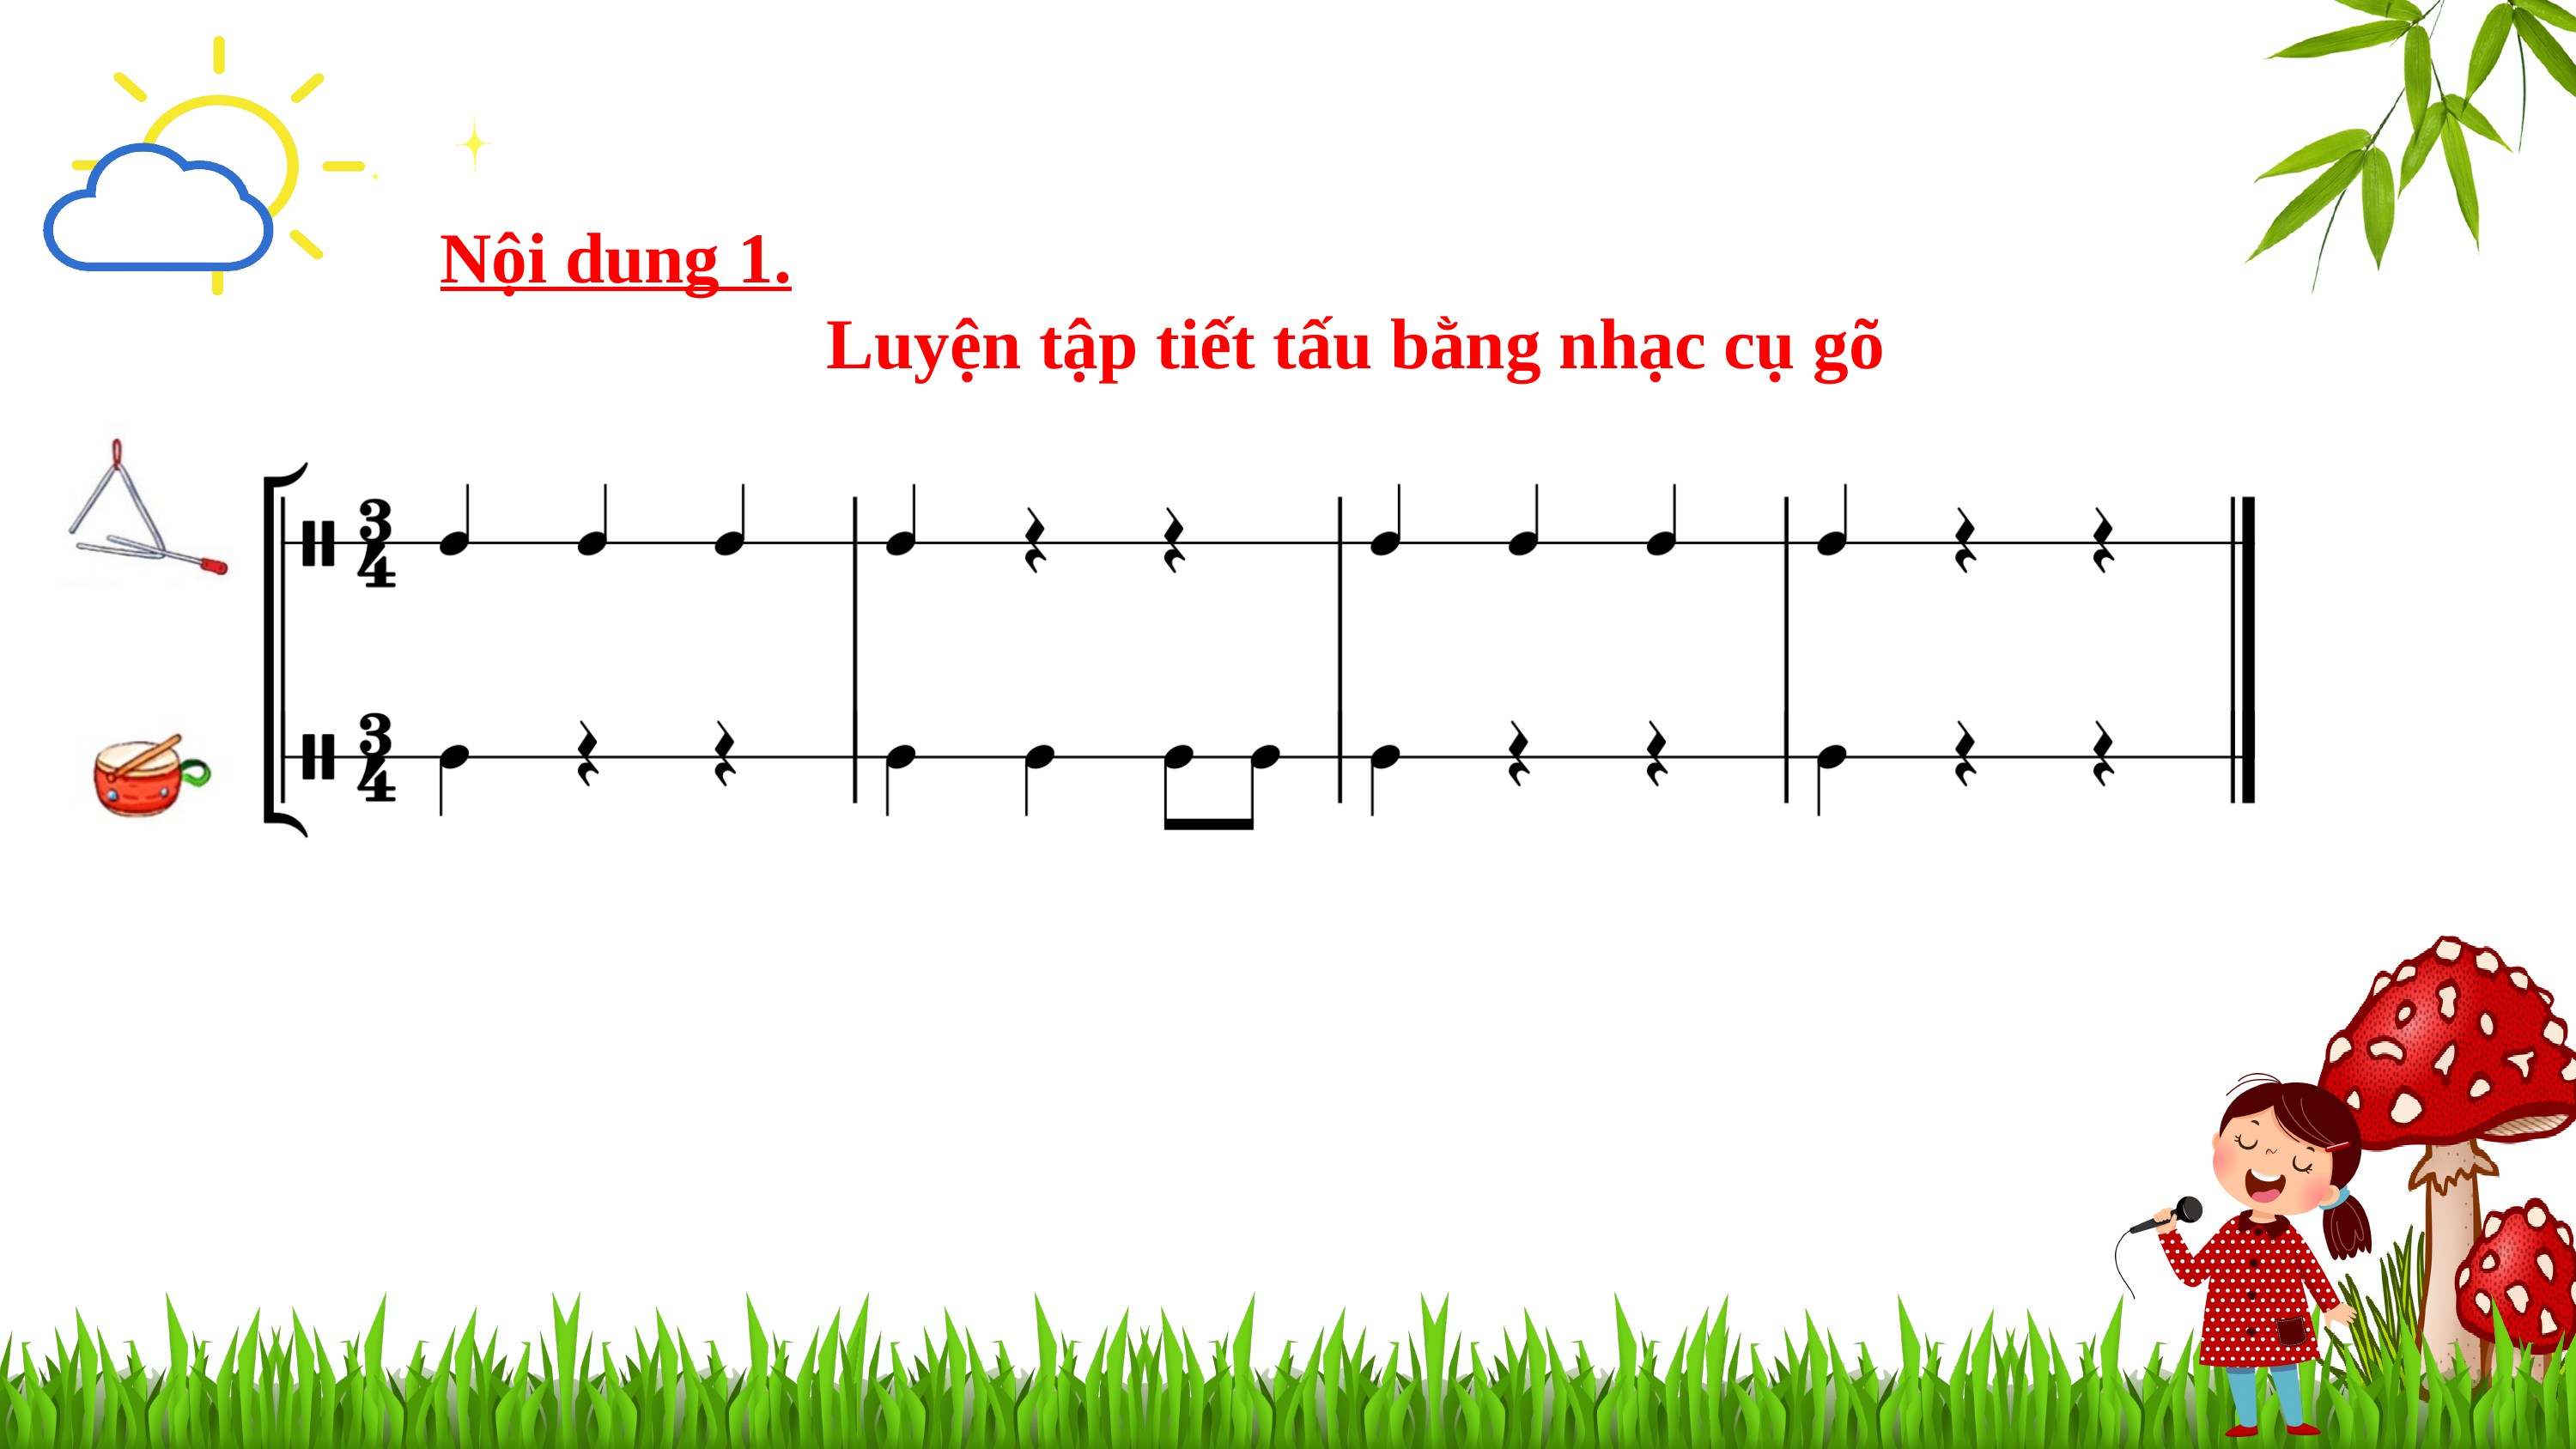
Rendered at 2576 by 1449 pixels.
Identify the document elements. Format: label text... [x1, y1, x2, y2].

picture [2115, 1073, 2372, 1438]
text_box [2316, 936, 2576, 1293]
text_box [861, 1291, 1729, 1449]
picture [77, 716, 234, 840]
picture [19, 422, 251, 586]
text_box [1705, 1293, 2576, 1449]
text_box [2243, 0, 2576, 299]
text_box [0, 1291, 861, 1449]
text_box Nội dung 1. Luyện tập tiết tấu bằng nhạc cụ gõ [428, 204, 2244, 390]
picture [257, 458, 2307, 852]
picture [42, 35, 506, 295]
